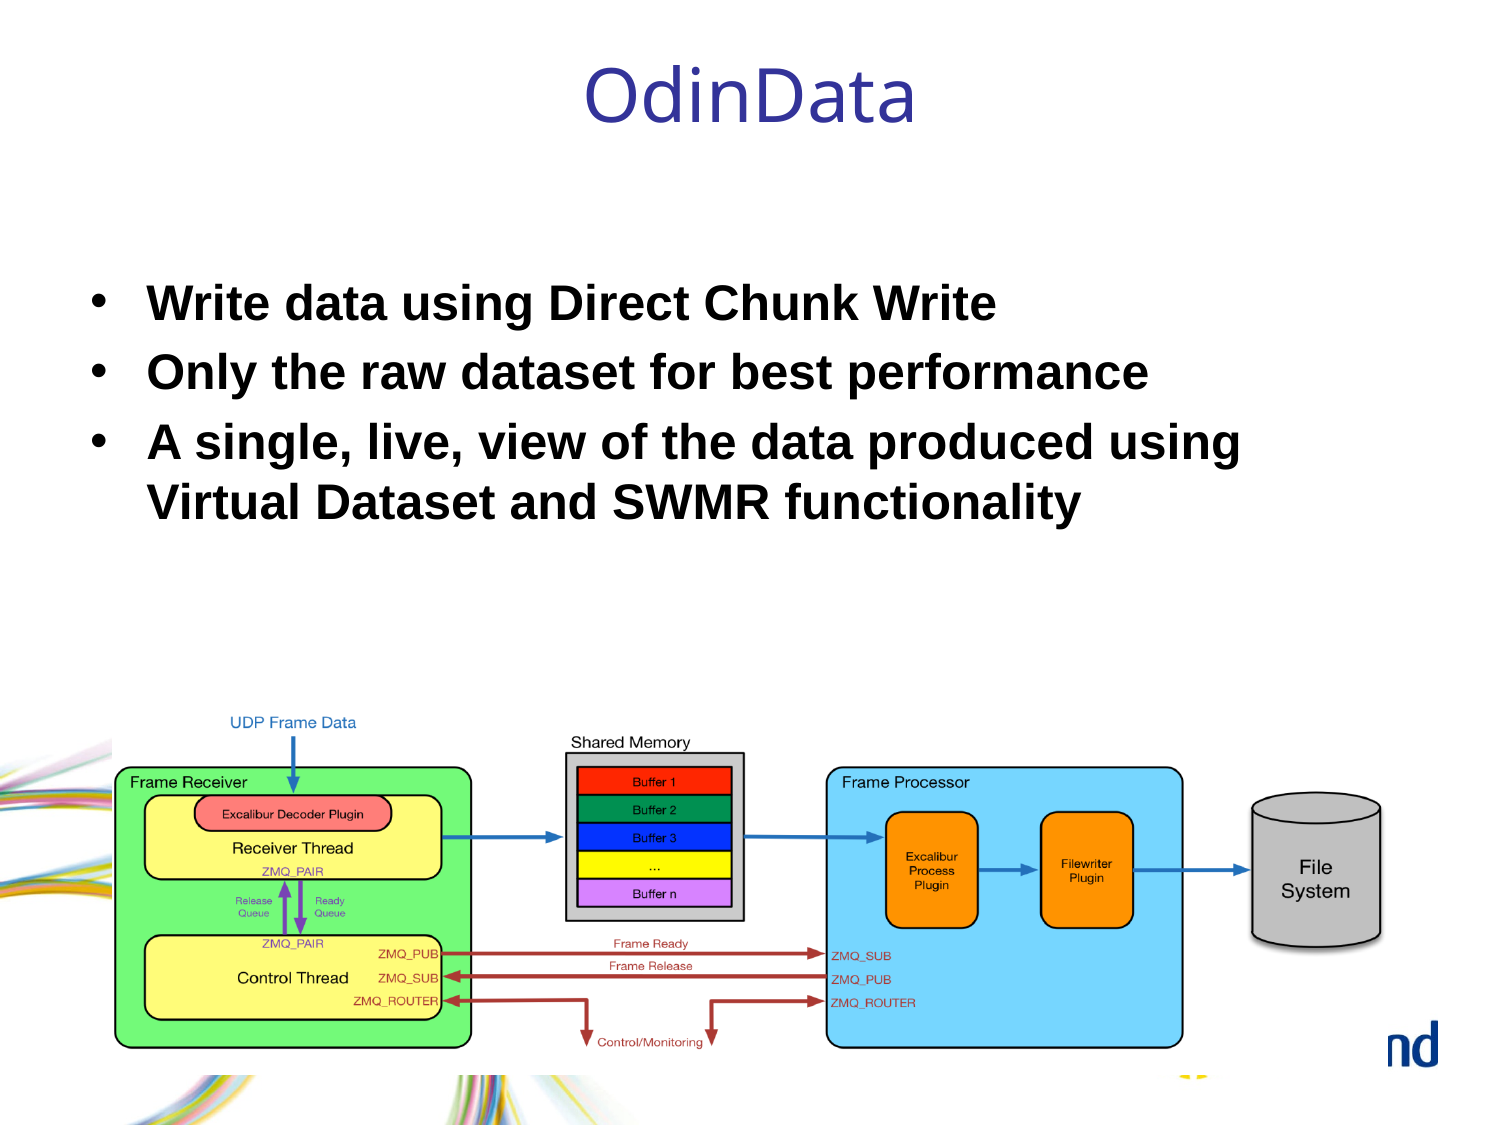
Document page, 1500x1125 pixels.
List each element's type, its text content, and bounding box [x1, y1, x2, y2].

picture [0, 587, 1438, 1125]
title OdinData [75, 29, 1425, 155]
list Write data using Direct Chunk Write Only the raw dataset for best performance A single, live, view of the data produced using Virtual Dataset and SWMR functionality [75, 262, 1425, 701]
